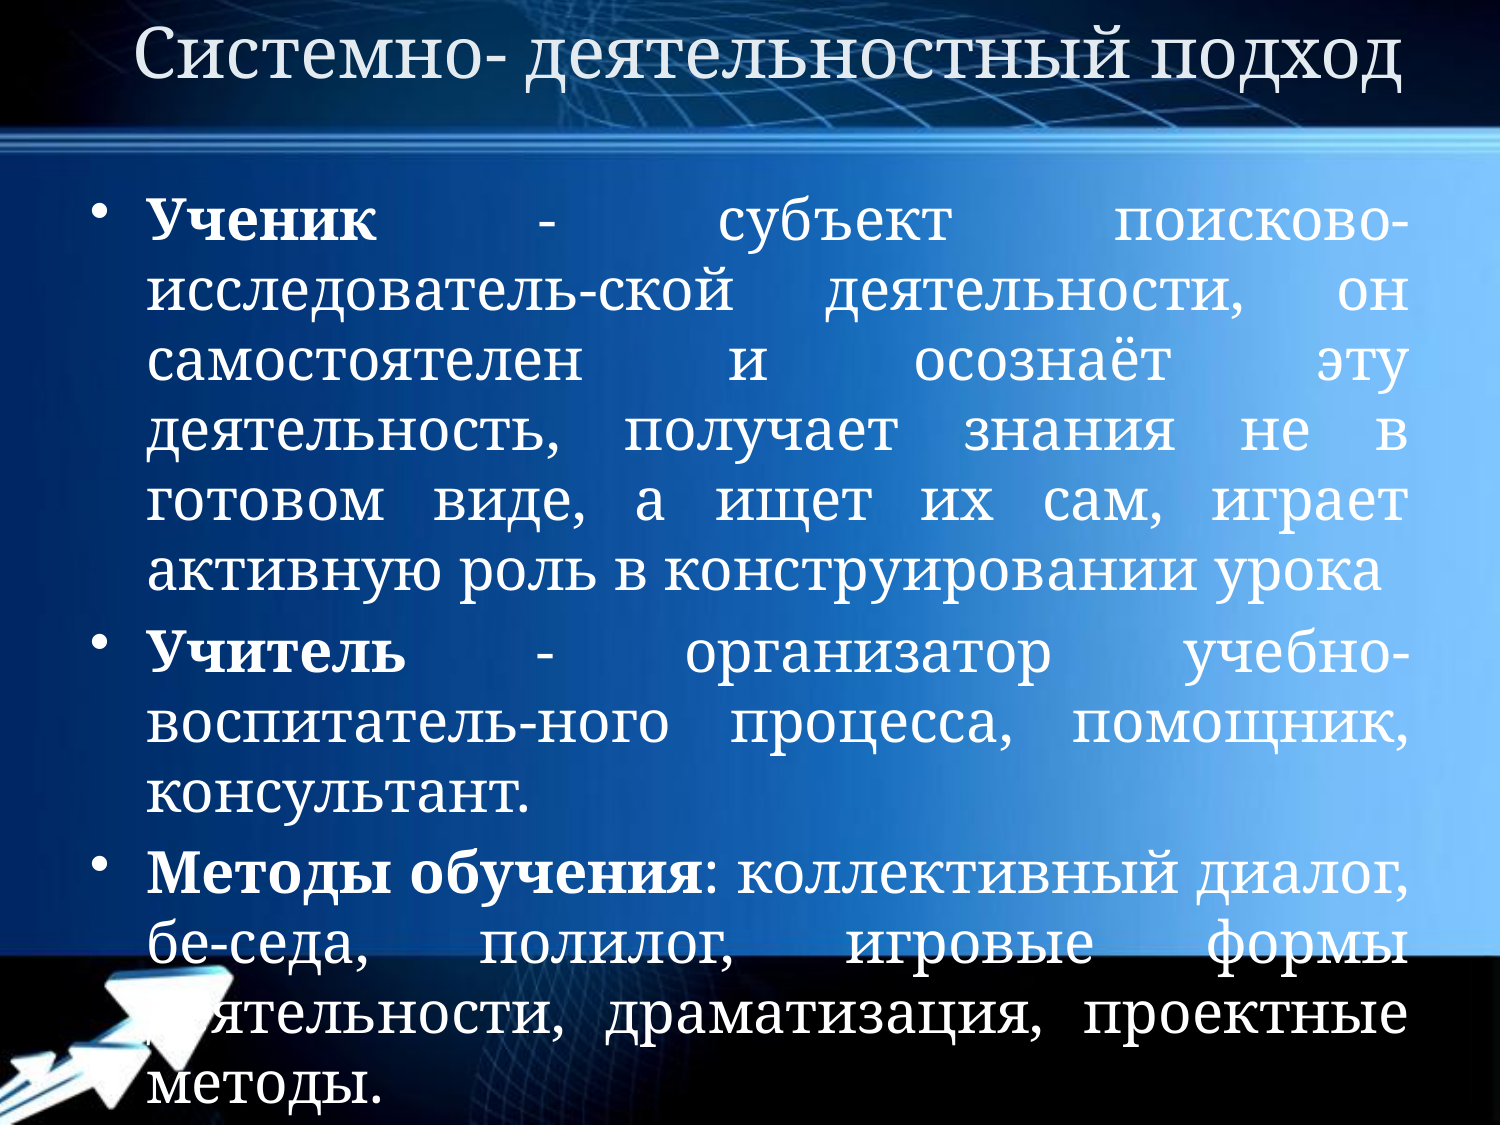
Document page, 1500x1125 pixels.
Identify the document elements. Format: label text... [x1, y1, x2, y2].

picture [0, 0, 1500, 1125]
title Системно- деятельностный подход [37, 0, 1500, 150]
list Ученик - субъект поисково-исследователь-ской деятельности, он самостоятелен и осознаёт эту деятельность, получает знания не в готовом виде, а ищет их сам, играет активную роль в конструировании урока Учитель - организатор учебно-воспитатель-ного процесса, помощник, консультант. Методы обучения: коллективный диалог, бе-седа, полилог, игровые формы деятельности, драматизация, проектные методы. [75, 174, 1425, 988]
